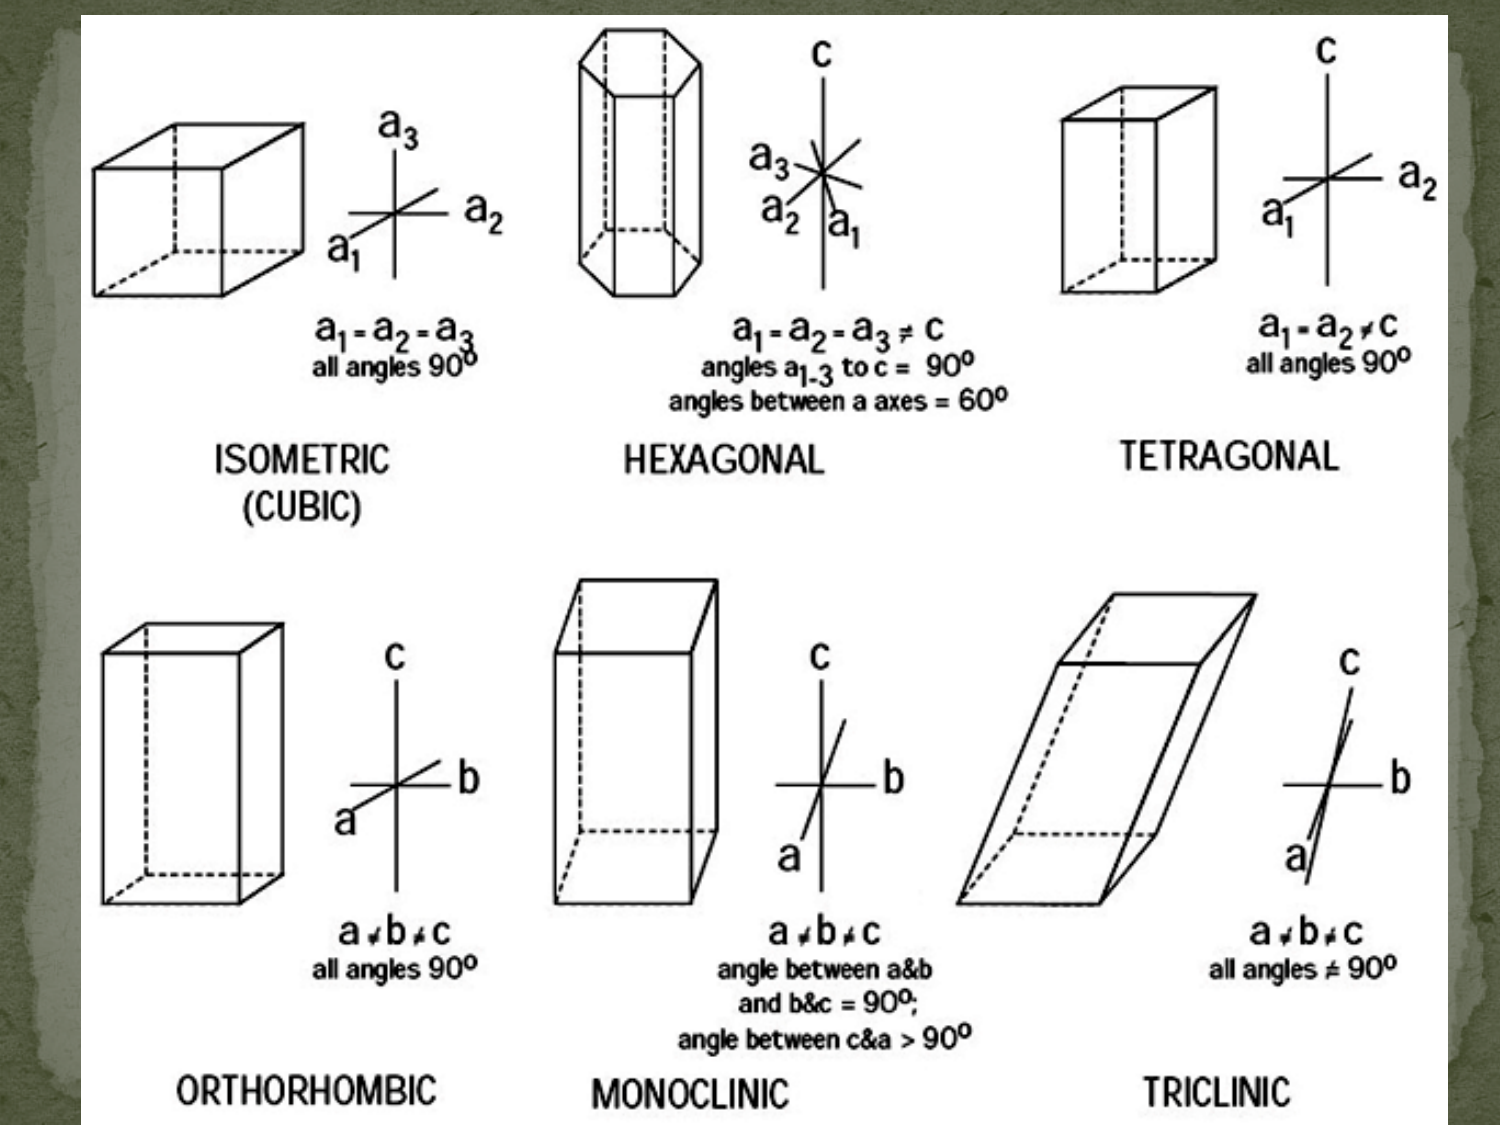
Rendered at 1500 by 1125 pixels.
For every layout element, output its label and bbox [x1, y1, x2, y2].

list [0, 16, 1500, 1123]
